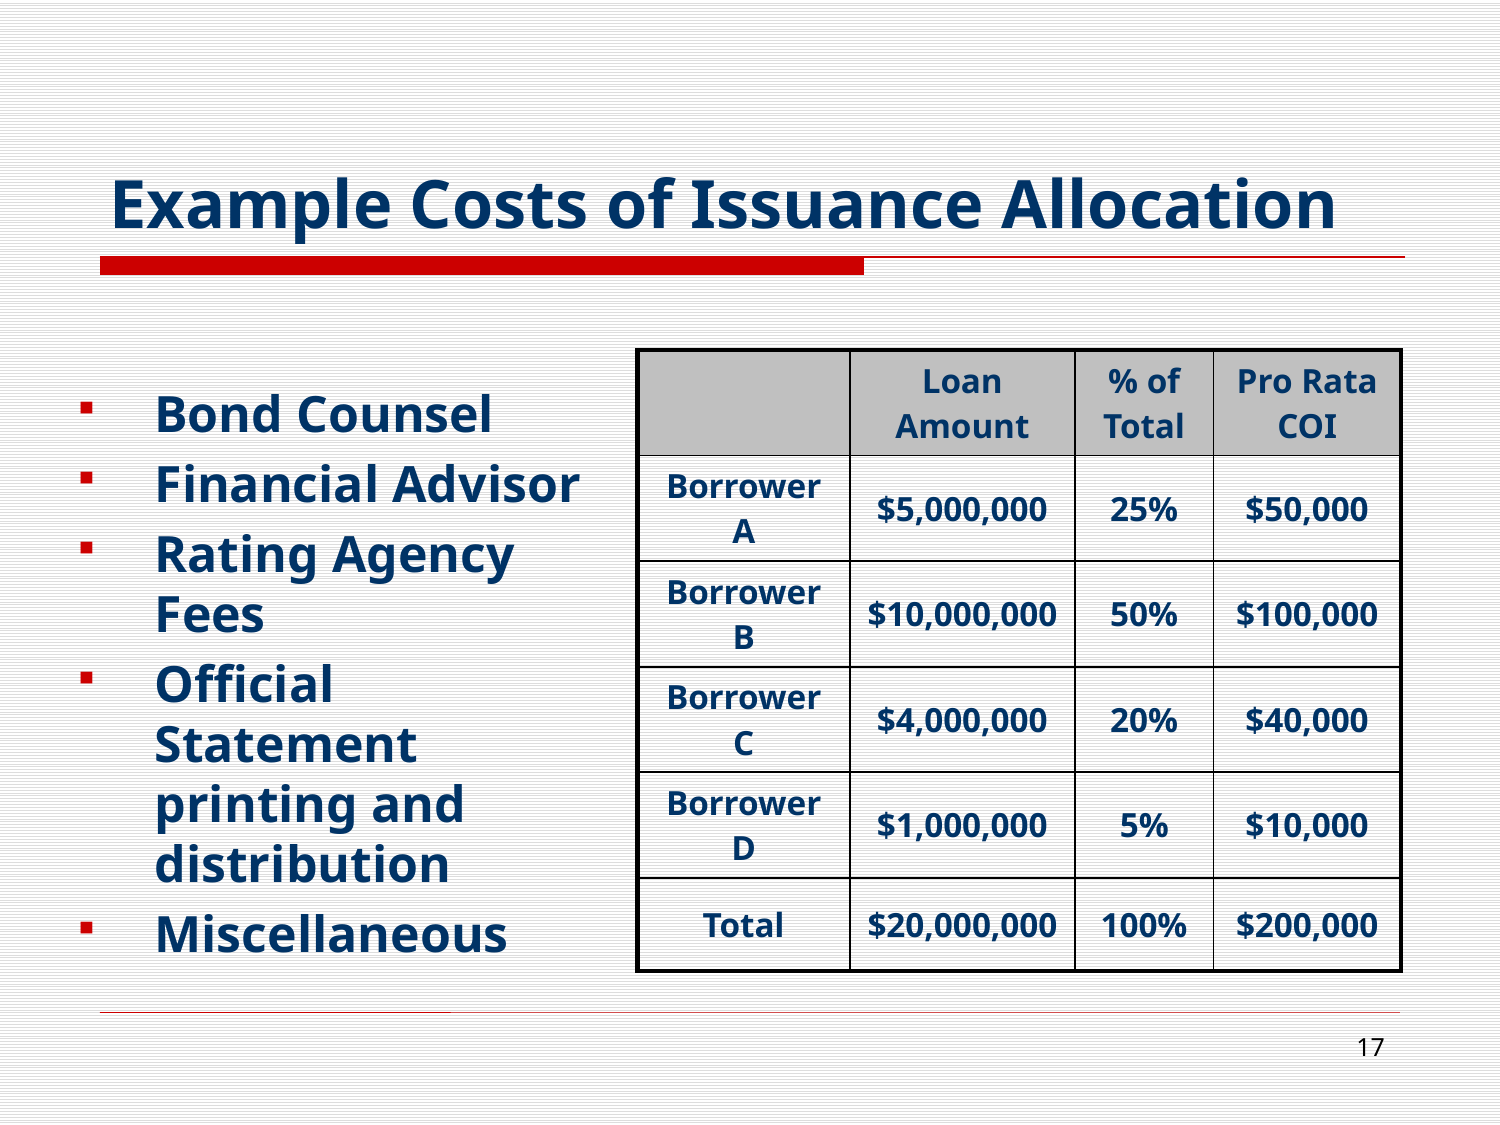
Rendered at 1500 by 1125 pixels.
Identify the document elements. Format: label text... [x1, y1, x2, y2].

table_cell $20,000,000 [851, 879, 1074, 969]
slide_number 17 [1074, 1024, 1401, 1103]
title Example Costs of Issuance Allocation [93, 49, 1407, 250]
table_cell 5% [1076, 773, 1213, 877]
table_cell Total [640, 879, 849, 969]
table_cell $4,000,000 [851, 668, 1074, 771]
table_cell 100% [1076, 879, 1213, 969]
table_header % of Total [1076, 352, 1213, 455]
table_cell $50,000 [1214, 456, 1399, 560]
table_header Pro Rata COI [1214, 352, 1399, 455]
table_cell 50% [1076, 562, 1213, 666]
table_cell $1,000,000 [851, 773, 1074, 877]
table_cell 25% [1076, 456, 1213, 560]
table_cell Borrower D [640, 773, 849, 877]
list Bond Counsel Financial Advisor Rating Agency Fees Official Statement printing and distribution Miscellaneous [62, 374, 613, 1076]
table_header Loan Amount [851, 352, 1074, 455]
table_cell Borrower B [640, 562, 849, 666]
table_cell $10,000 [1214, 773, 1399, 877]
table_cell $10,000,000 [851, 562, 1074, 666]
table_header [640, 352, 849, 455]
table_cell Borrower A [640, 456, 849, 560]
table_cell 20% [1076, 668, 1213, 771]
table_cell $5,000,000 [851, 456, 1074, 560]
table_cell $100,000 [1214, 562, 1399, 666]
table_cell $200,000 [1214, 879, 1399, 969]
table_cell Borrower C [640, 668, 849, 771]
table_cell $40,000 [1214, 668, 1399, 771]
